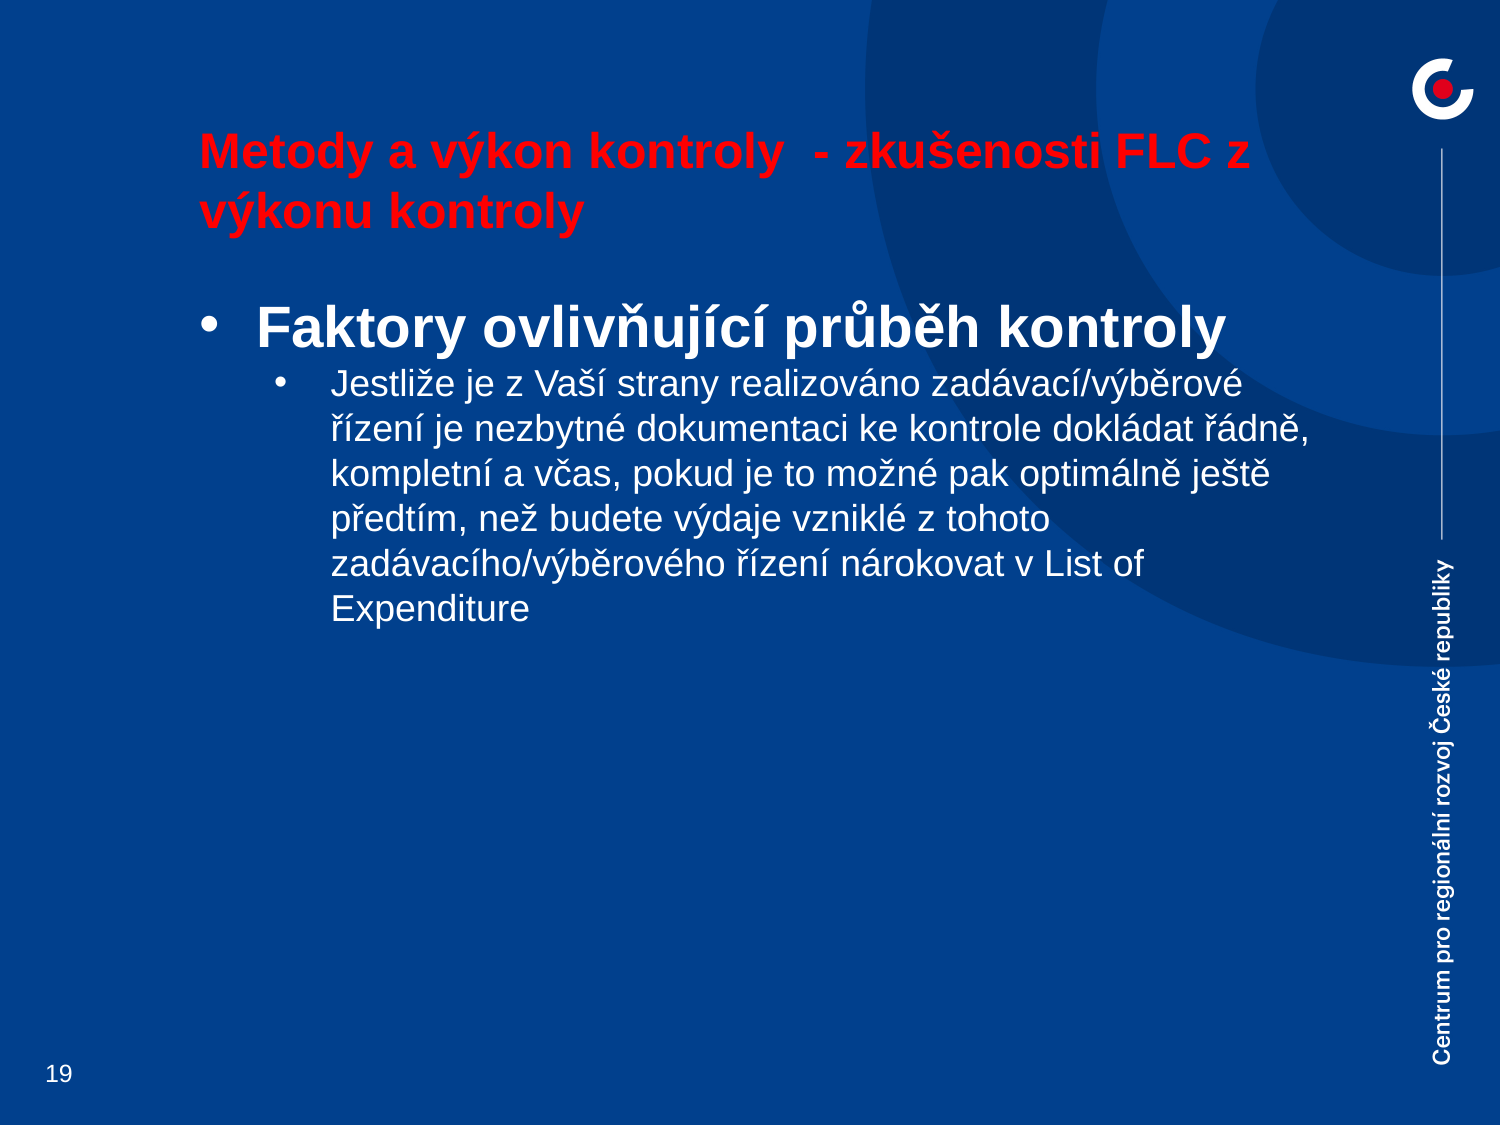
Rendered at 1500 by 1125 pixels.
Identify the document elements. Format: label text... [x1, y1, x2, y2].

title Metody a výkon kontroly - zkušenosti FLC z výkonu kontroly [185, 110, 1343, 236]
picture [0, 0, 1500, 1125]
slide_number 19 [30, 1042, 113, 1103]
list Faktory ovlivňující průběh kontroly Jestliže je z Vaší strany realizováno zadávací/výběrové řízení je nezbytné dokumentaci ke kontrole dokládat řádně, kompletní a včas, pokud je to možné pak optimálně ještě předtím, než budete výdaje vzniklé z tohoto zadávacího/výběrového řízení nárokovat v List of Expenditure [185, 281, 1360, 959]
